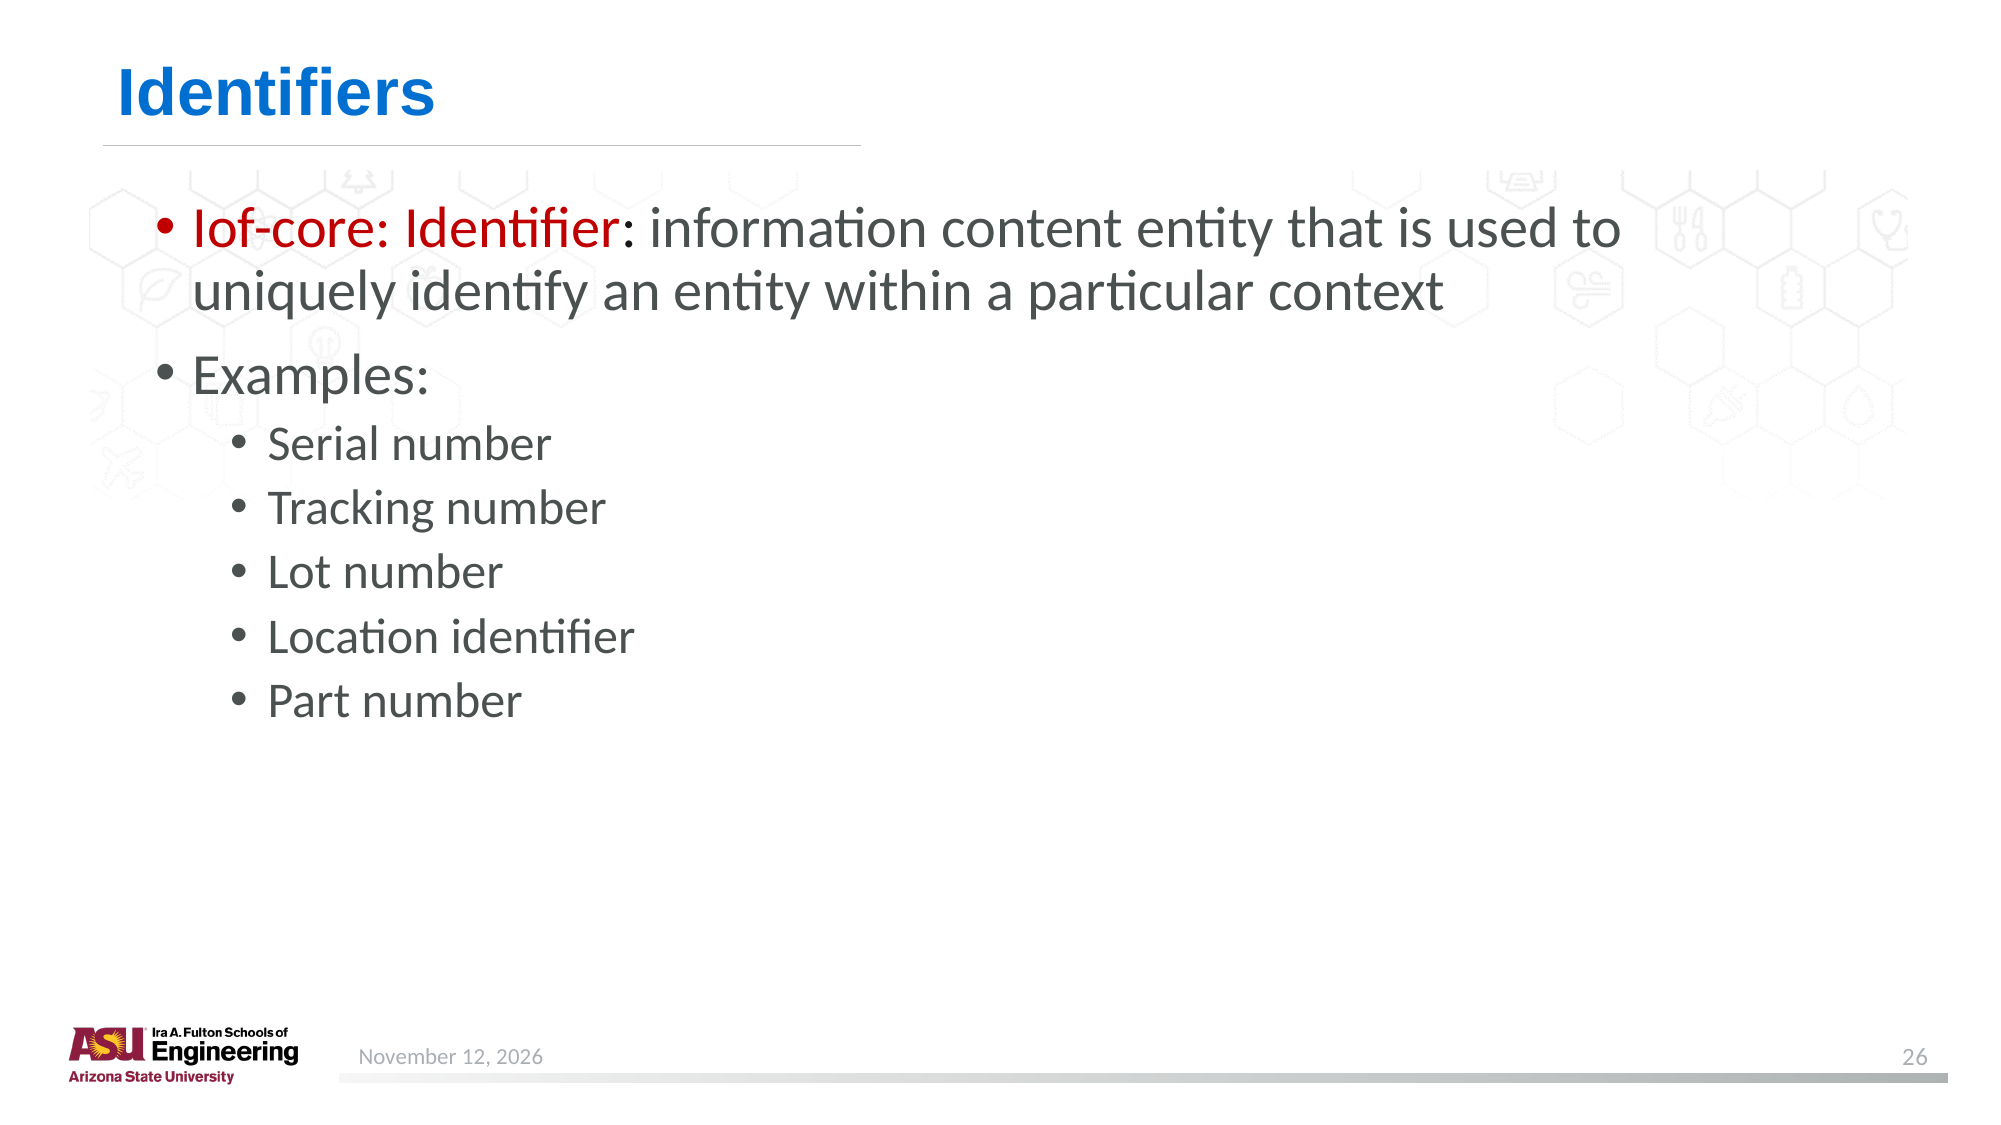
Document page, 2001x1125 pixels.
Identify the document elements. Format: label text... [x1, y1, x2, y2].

list Iof-core: Identifier: information content entity that is used to uniquely identify an entity within a particular context Examples: Serial number Tracking number Lot number Location identifier Part number [140, 189, 1820, 990]
picture [52, 1011, 314, 1098]
title Identifiers [103, 50, 1783, 167]
picture [89, 170, 1908, 500]
